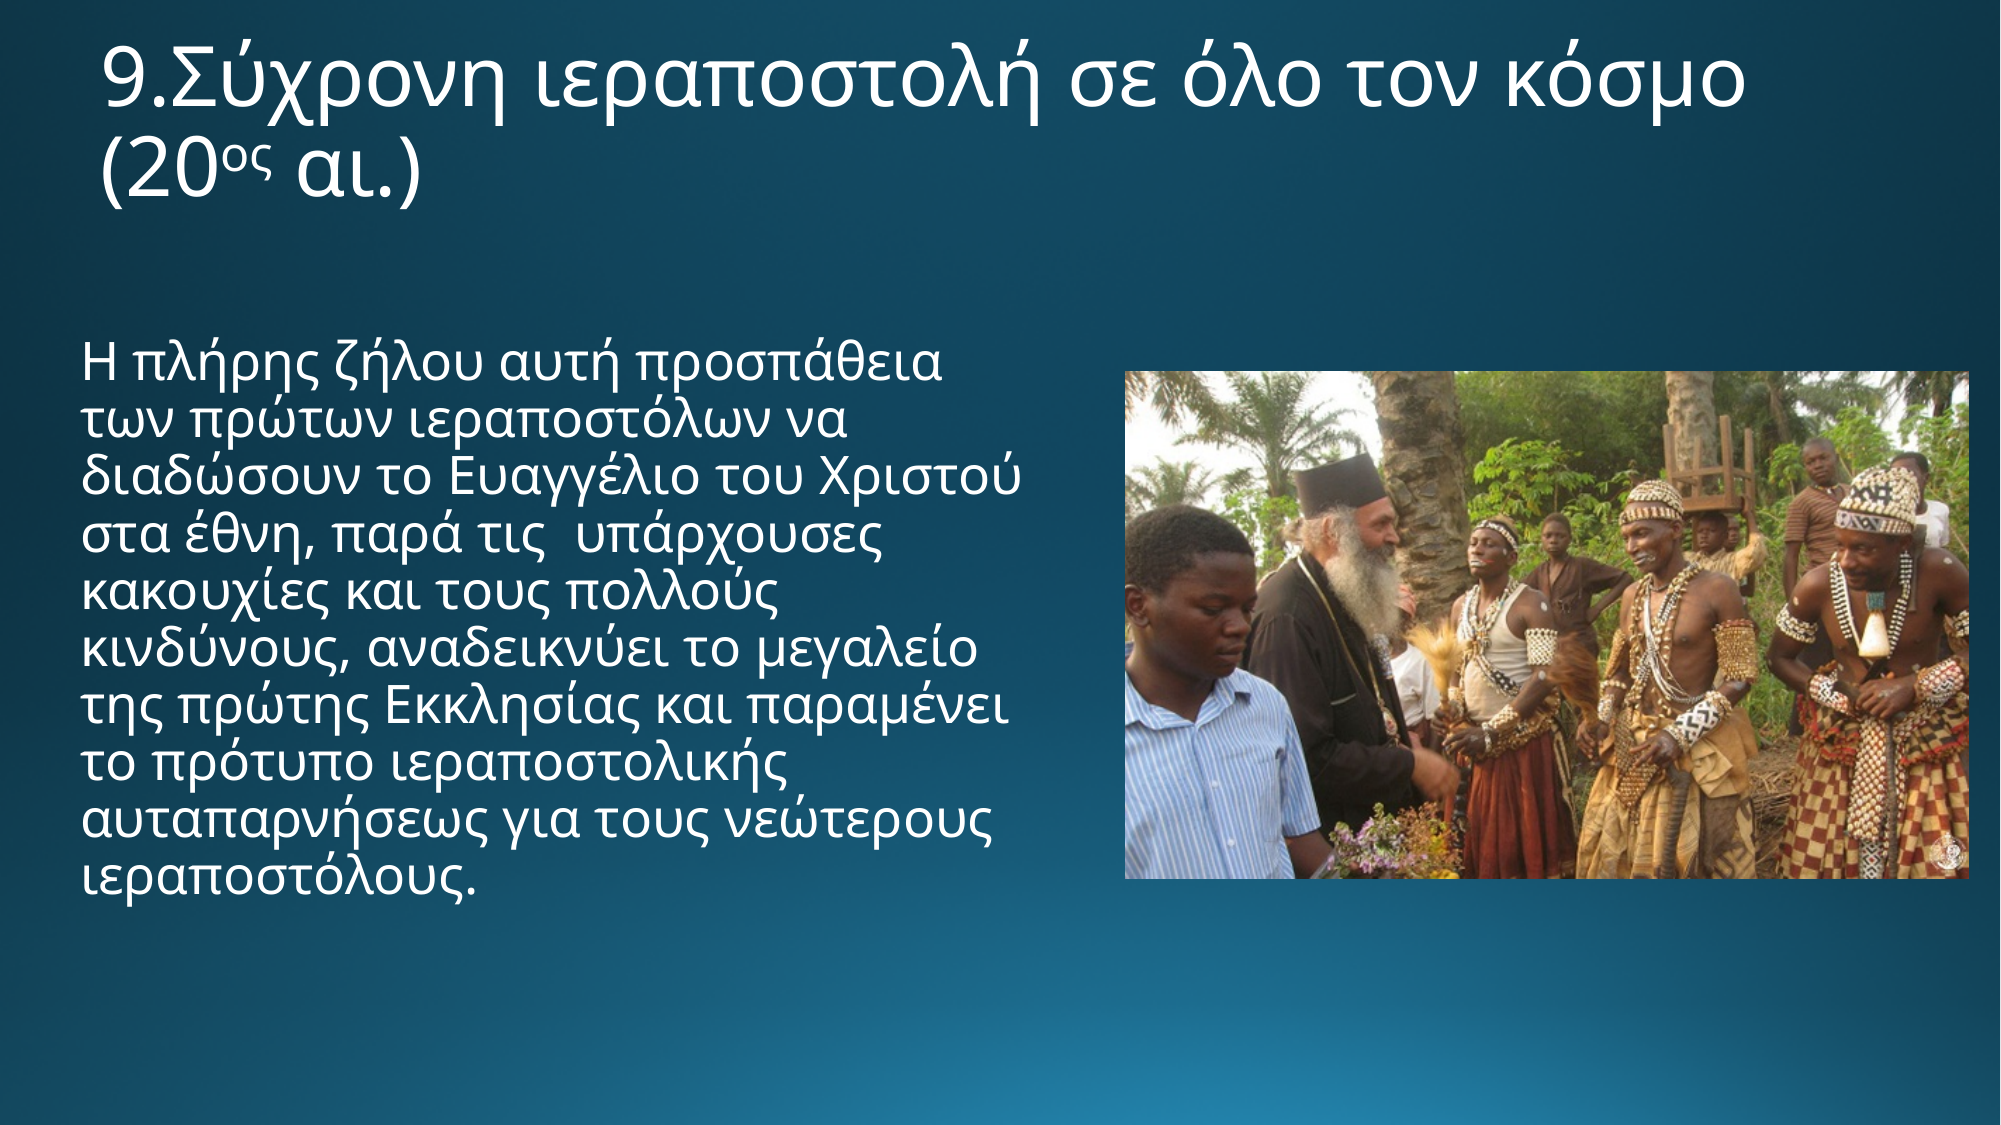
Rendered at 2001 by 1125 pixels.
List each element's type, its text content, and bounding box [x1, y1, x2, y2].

list Η πλήρης ζήλου αυτή προσπάθεια των πρώτων ιεραποστόλων να διαδώσουν το Ευαγγέλιο του Χριστού στα έθνη, παρά τις υπάρχουσες κακουχίες και τους πολλούς κινδύνους, αναδεικνύει το μεγαλείο της πρώτης Εκκλησίας και παραμένει το πρότυπο ιεραποστολικής αυταπαρνήσεως για τους νεώτερους ιεραποστόλους. [65, 327, 1068, 923]
picture [0, 0, 2001, 1125]
title 9.Σύχρονη ιεραποστολή σε όλο τον κόσμο (20ος αι.) [85, 15, 1915, 233]
